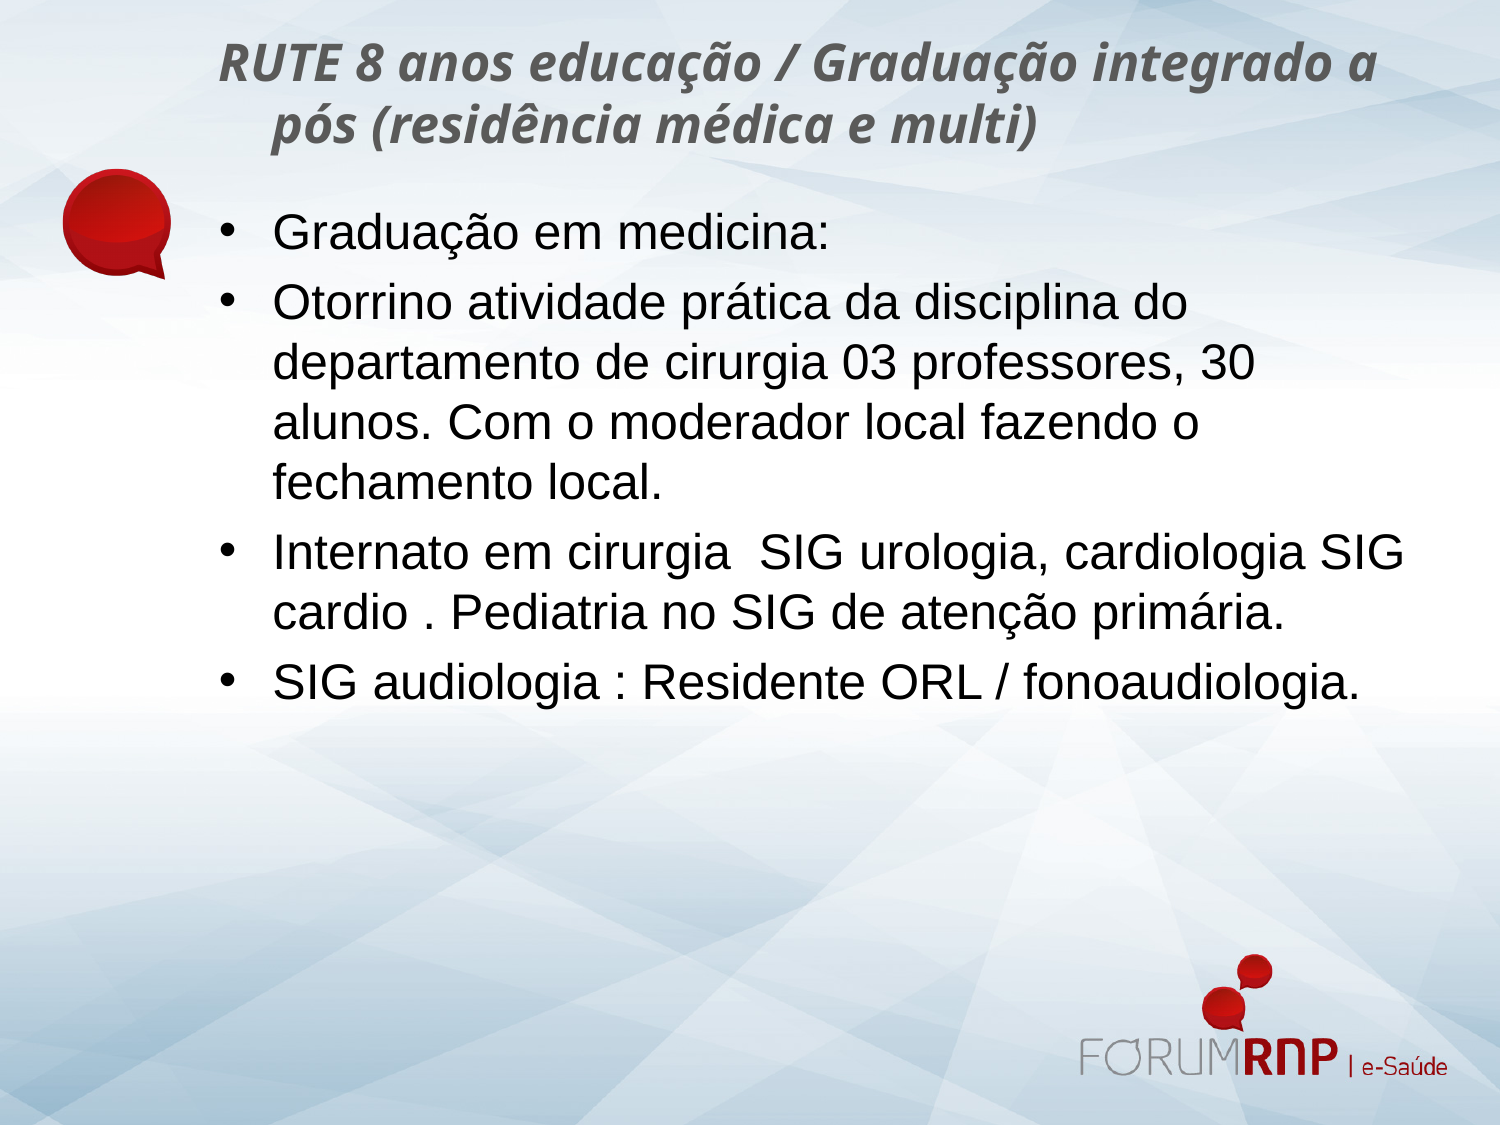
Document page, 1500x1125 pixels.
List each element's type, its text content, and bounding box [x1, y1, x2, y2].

list RUTE 8 anos educação / Graduação integrado a pós (residência médica e multi) [205, 22, 1433, 192]
list Graduação em medicina: Otorrino atividade prática da disciplina do departamento de cirurgia 03 professores, 30 alunos. Com o moderador local fazendo o fechamento local. Internato em cirurgia SIG urologia, cardiologia SIG cardio . Pediatria no SIG de atenção primária. SIG audiologia : Residente ORL / fonoaudiologia. [205, 192, 1433, 936]
picture [0, 0, 1500, 1125]
